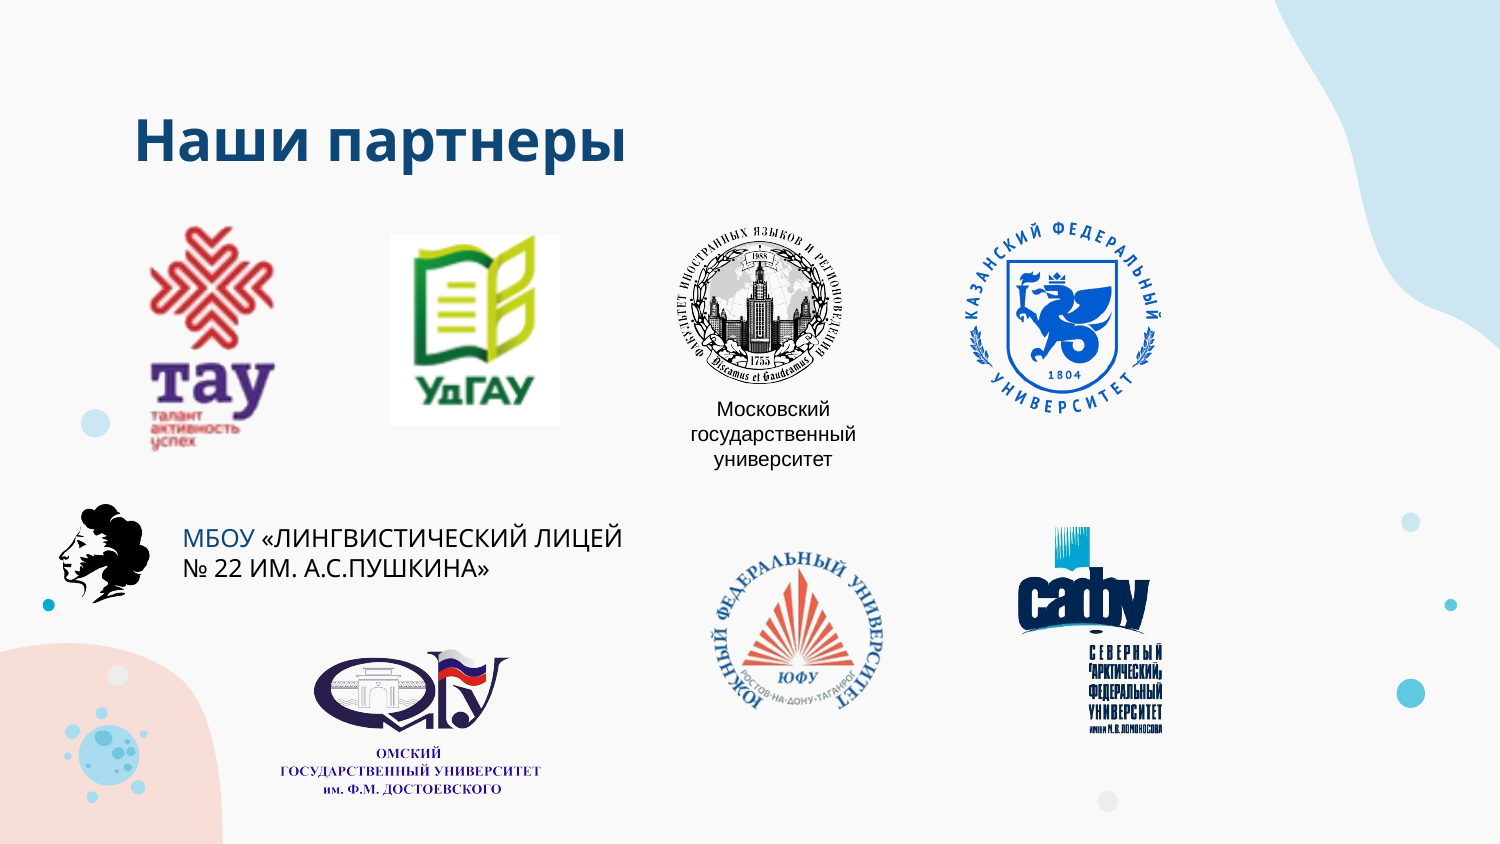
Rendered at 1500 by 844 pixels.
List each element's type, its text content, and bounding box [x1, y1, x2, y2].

picture [12, 219, 345, 647]
picture [263, 633, 549, 807]
title Наши партнеры [118, 88, 1382, 167]
picture [923, 195, 1207, 424]
picture [389, 235, 561, 425]
text_box МБОУ «ЛИНГВИСТИЧЕСКИЙ ЛИЦЕЙ № 22 ИМ. А.С.ПУШКИНА» [204, 515, 645, 616]
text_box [655, 227, 892, 432]
picture [690, 524, 908, 742]
picture [984, 515, 1192, 749]
